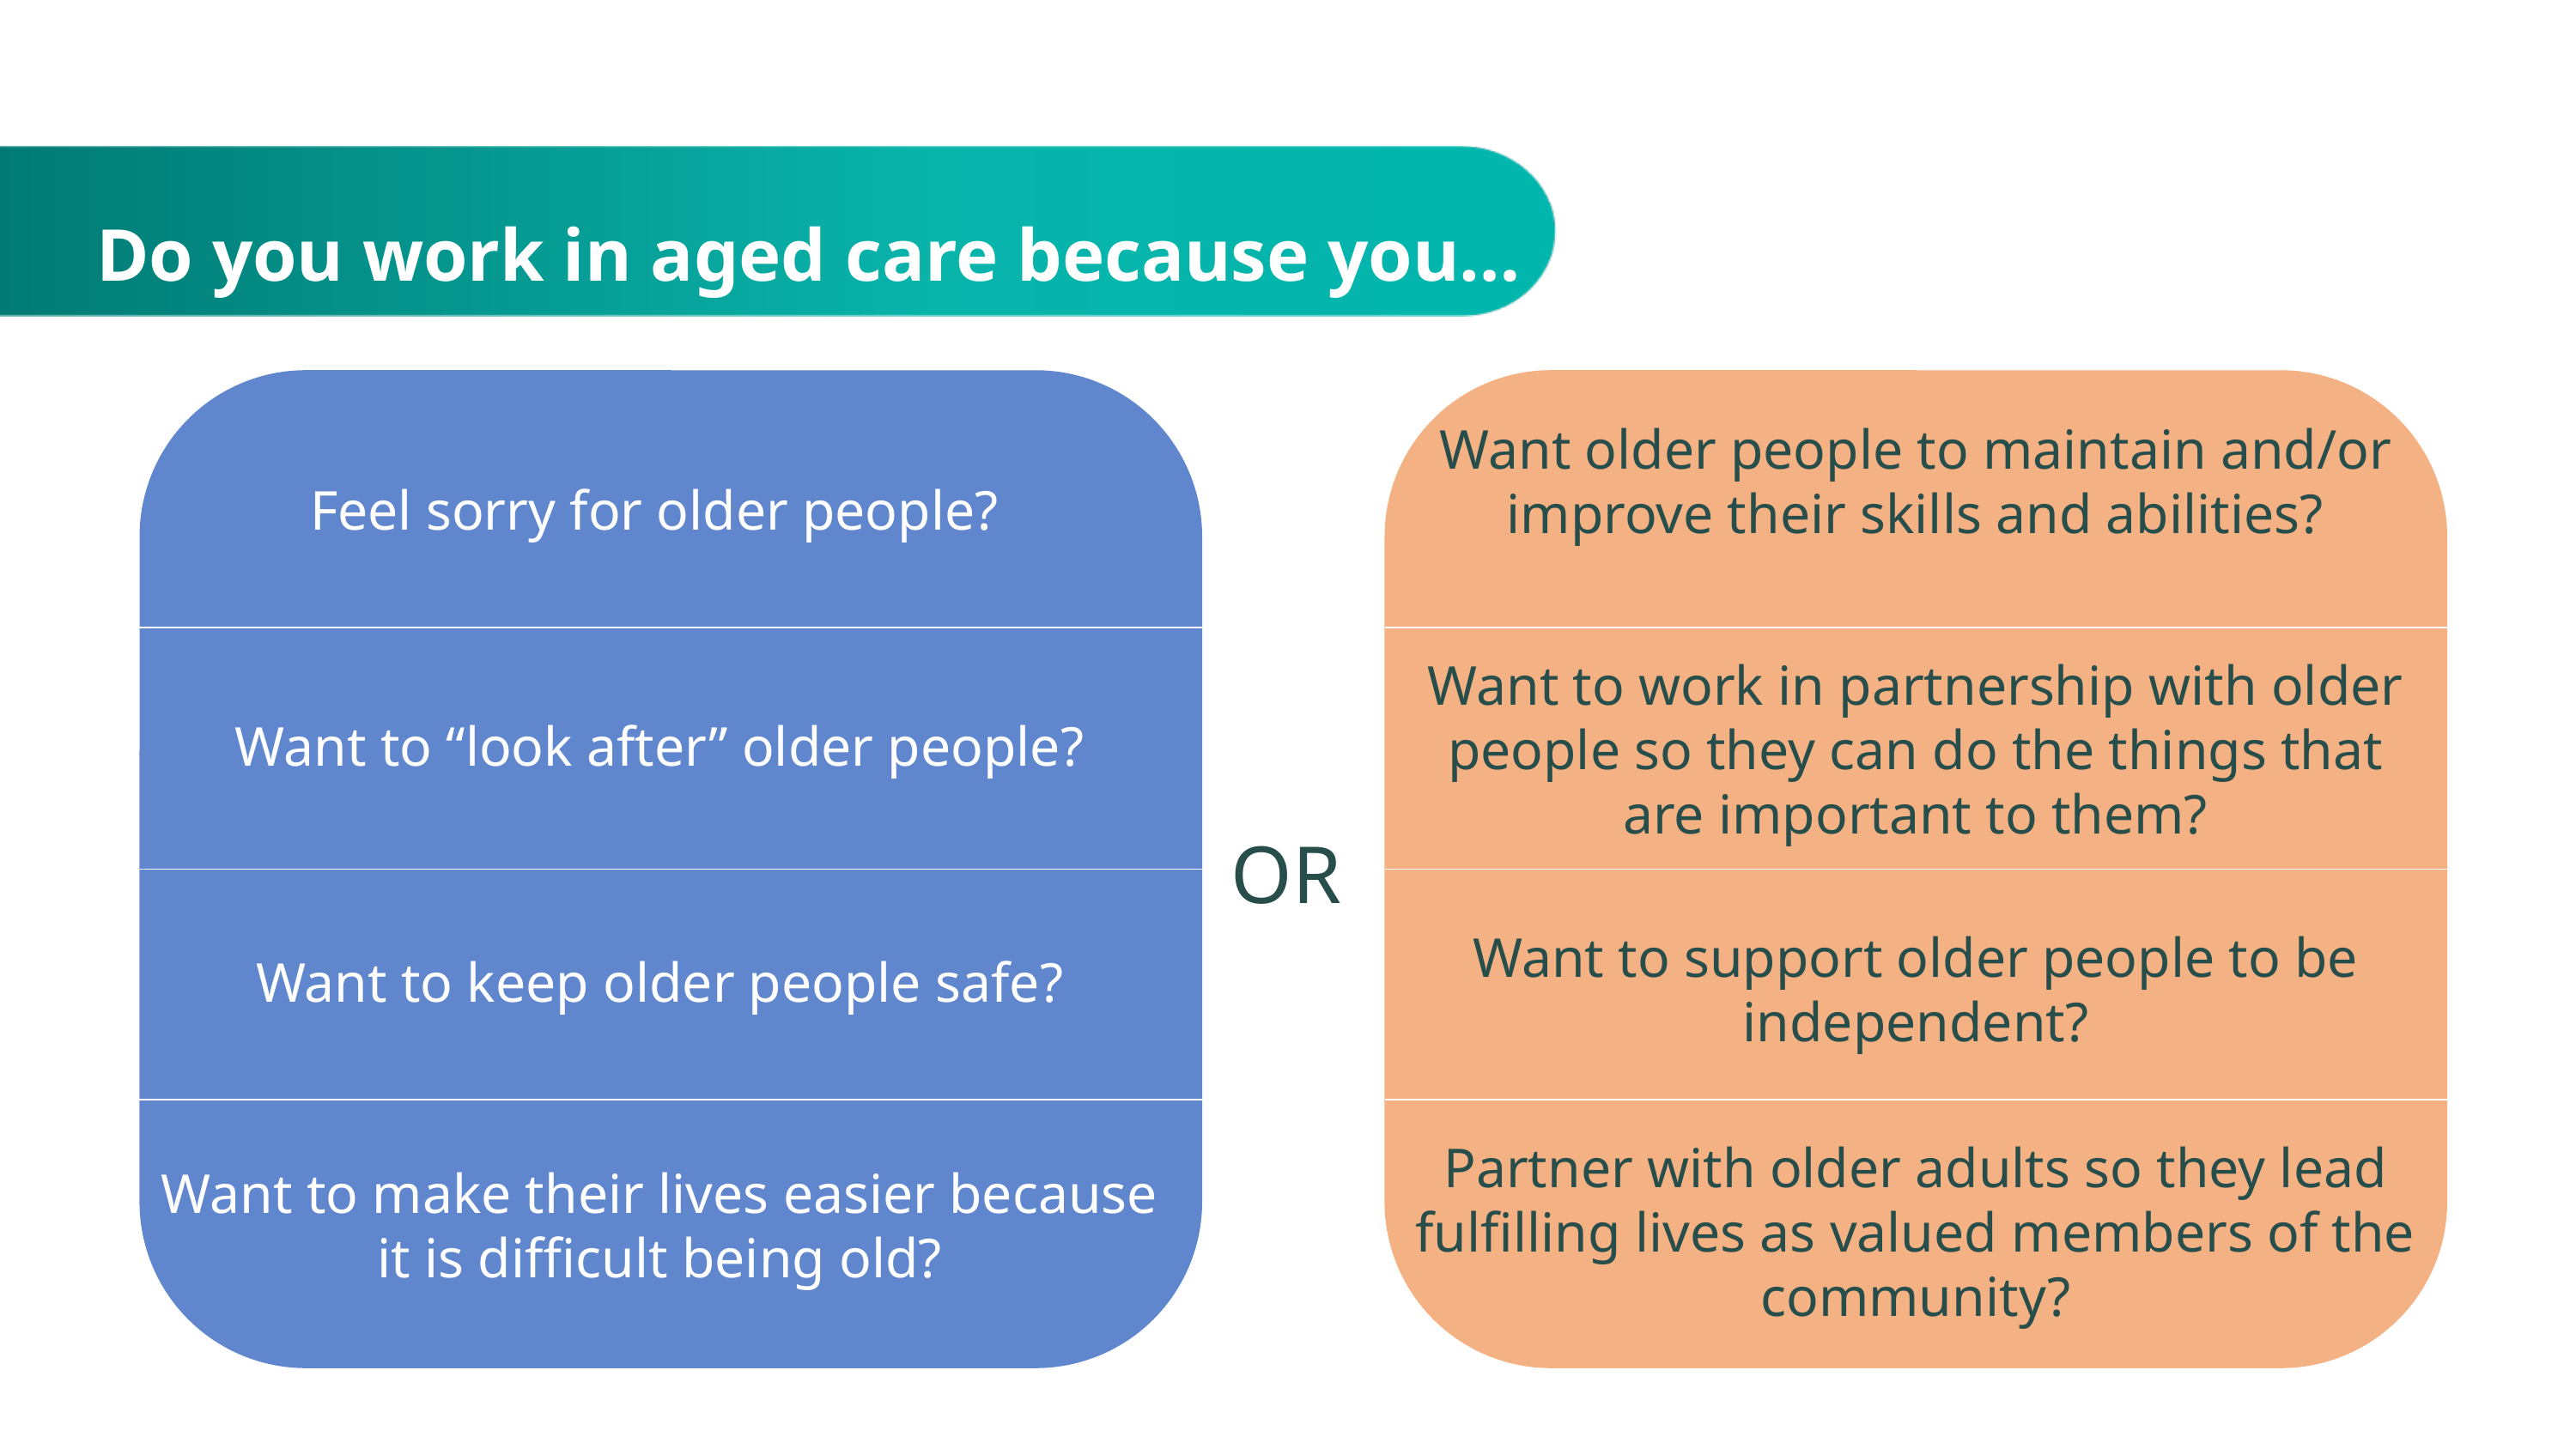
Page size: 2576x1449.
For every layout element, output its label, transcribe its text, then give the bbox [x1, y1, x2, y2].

text_box [0, 146, 1557, 317]
text_box [1442, 368, 2391, 409]
text_box [137, 1107, 1205, 1288]
text_box Partner with older adults so they lead fulfilling lives as valued members of the community? [1394, 1127, 2437, 1334]
text_box Want to support older people to be independent? [1394, 917, 2437, 1059]
text_box Feel sorry for older people? [182, 470, 1127, 548]
text_box [1447, 1334, 2385, 1370]
text_box Want to make their lives easier because it is difficult being old? [139, 1153, 1181, 1295]
text_box Want older people to maintain and/or improve their skills and abilities? [1417, 409, 2415, 550]
text_box [166, 1295, 1176, 1370]
text_box [1382, 434, 2450, 1264]
text_box Want to “look after” older people? [139, 706, 1181, 784]
text_box Want to work in partnership with older people so they can do the things that are important to them? [1394, 645, 2437, 851]
text_box Want to keep older people safe? [139, 942, 1181, 1020]
text_box [137, 368, 1205, 1099]
text_box Do you work in aged care because you… [96, 153, 1777, 295]
text_box OR [1188, 818, 1385, 926]
